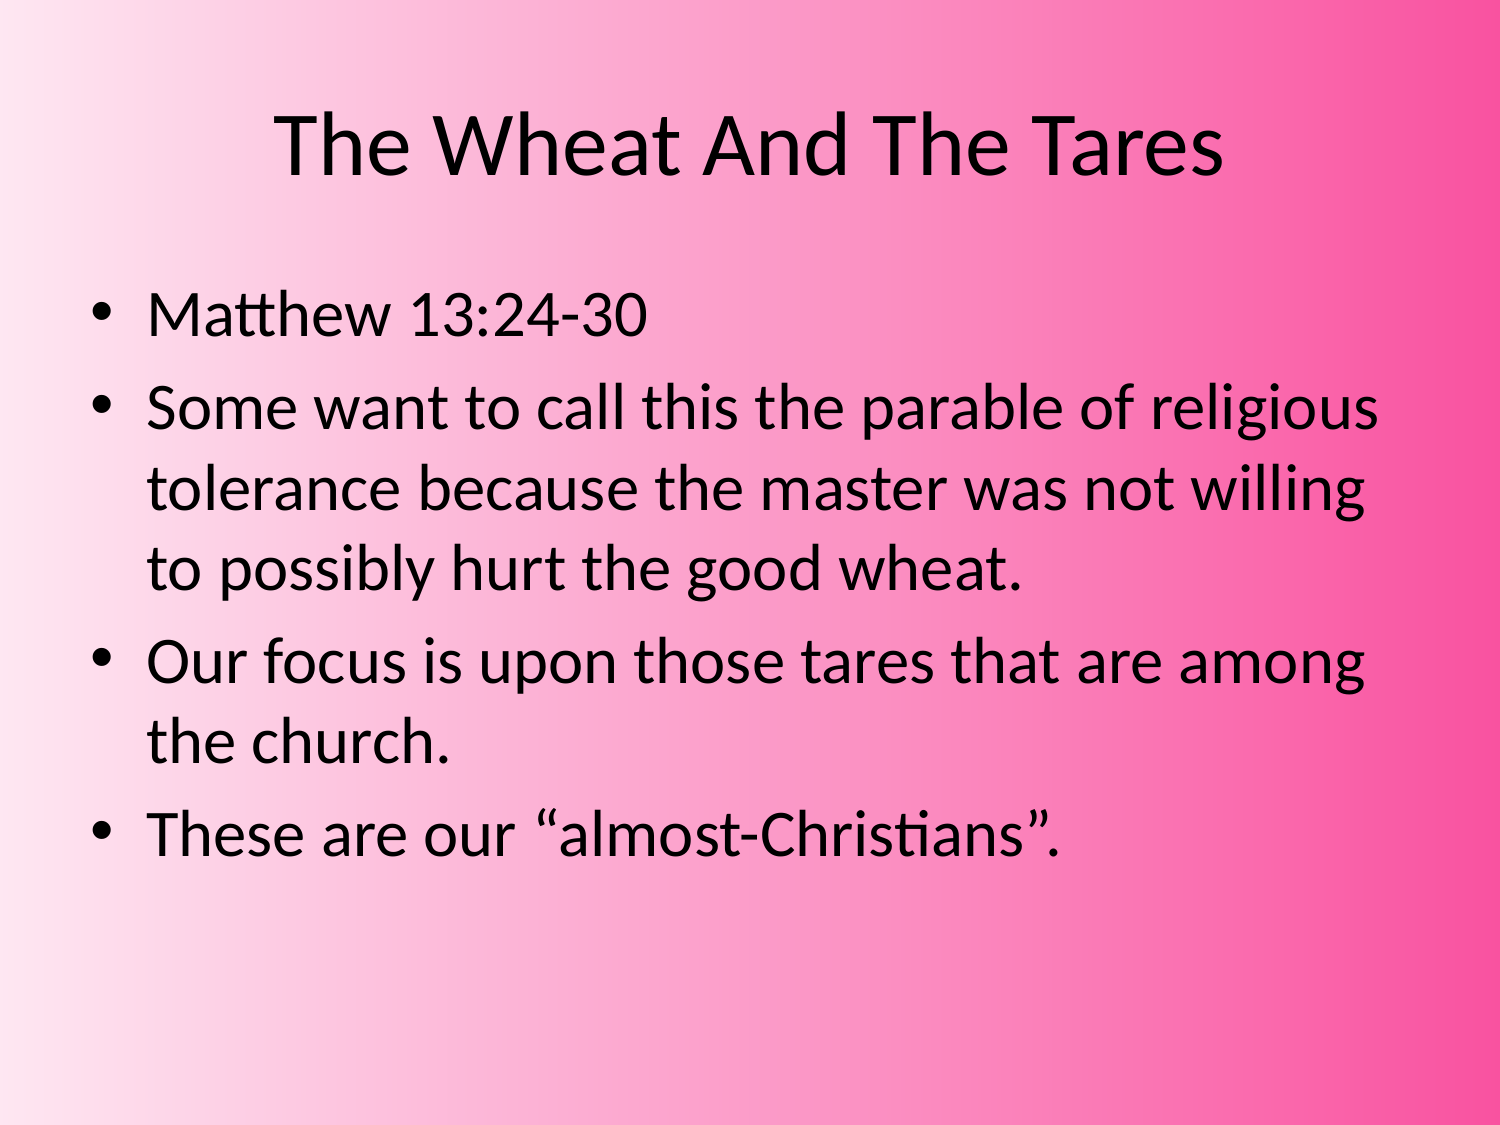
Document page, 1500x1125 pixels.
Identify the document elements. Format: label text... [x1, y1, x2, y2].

list Matthew 13:24-30 Some want to call this the parable of religious tolerance because the master was not willing to possibly hurt the good wheat. Our focus is upon those tares that are among the church. These are our “almost-Christians”. [75, 262, 1425, 1005]
title The Wheat And The Tares [75, 45, 1425, 233]
